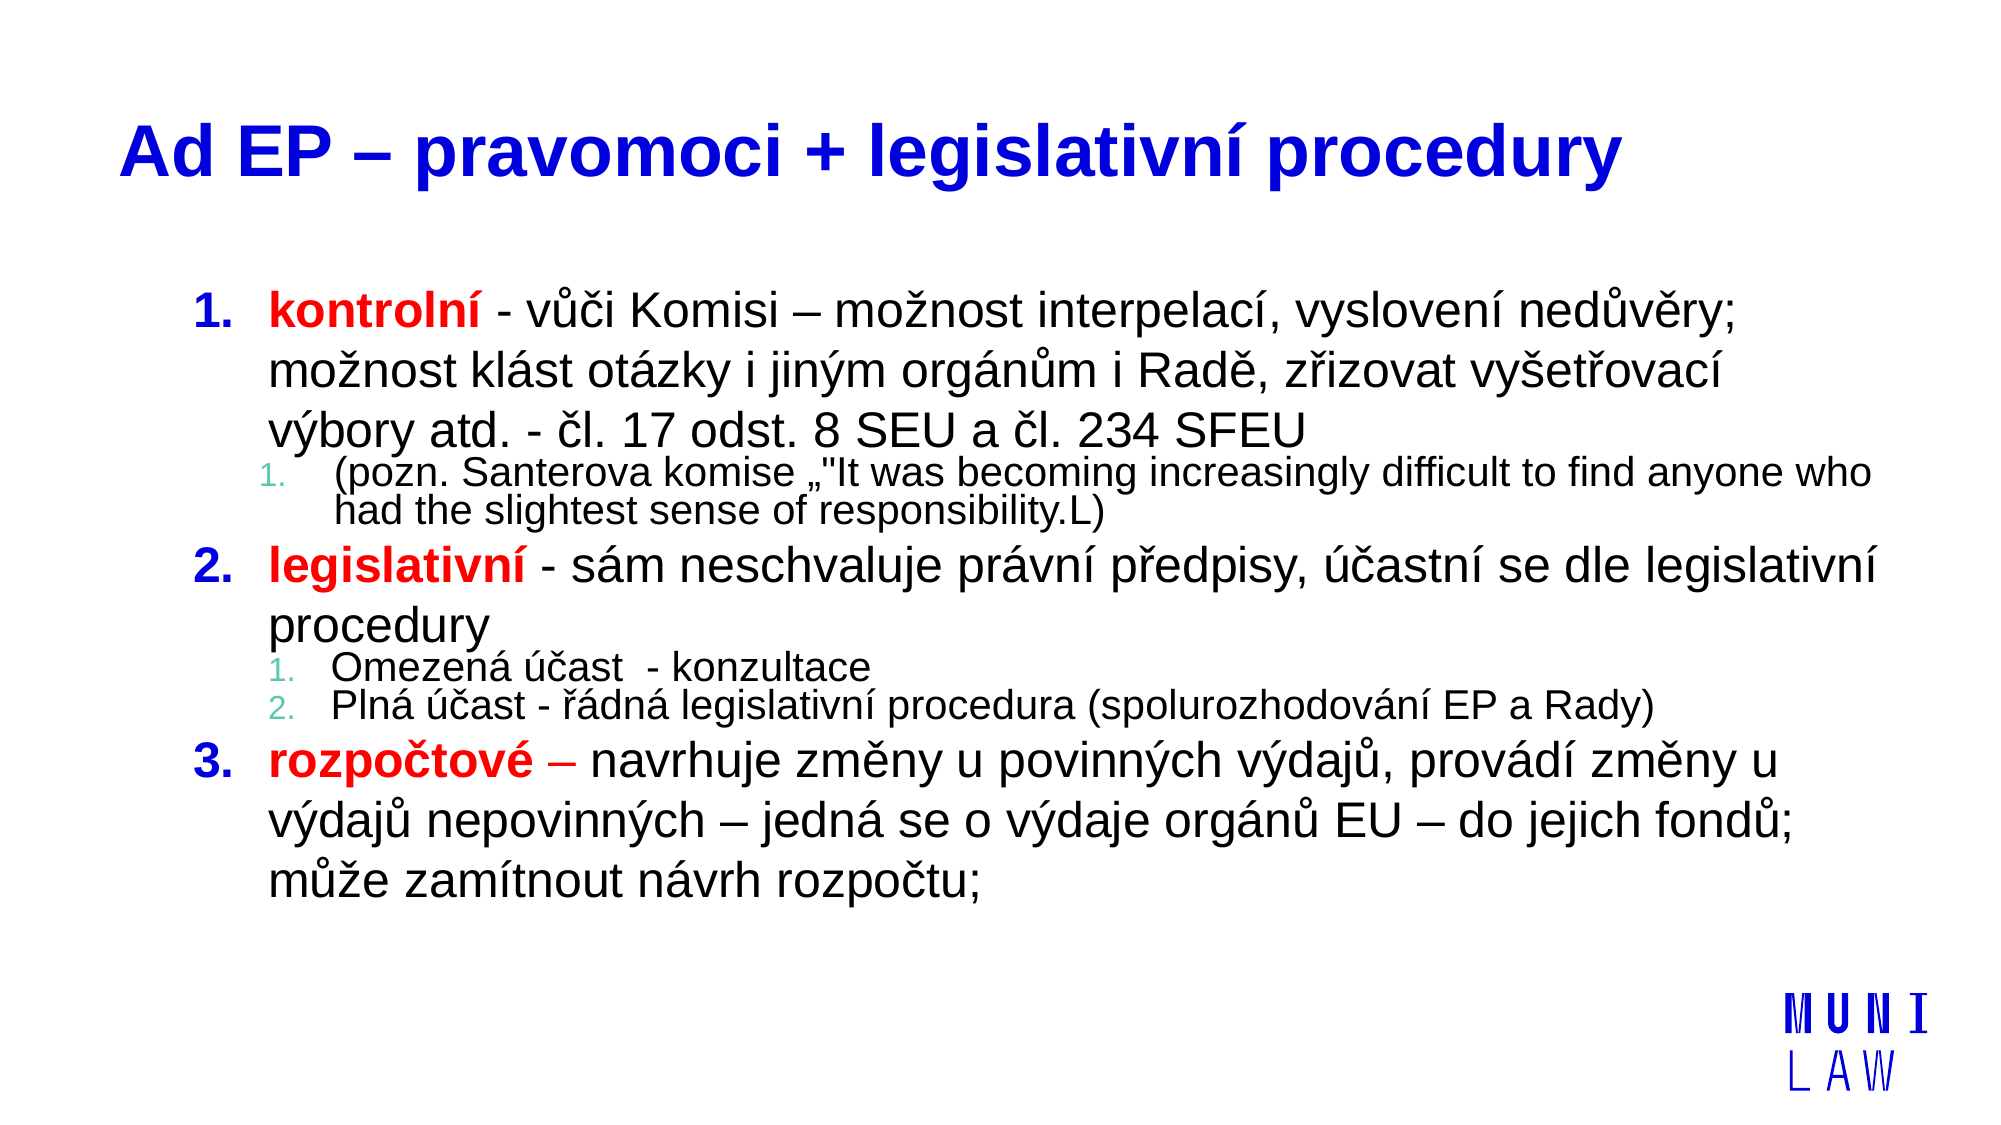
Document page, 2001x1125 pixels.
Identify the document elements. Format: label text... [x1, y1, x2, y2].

title Ad EP – pravomoci + legislativní procedury [118, 118, 1883, 193]
list kontrolní - vůči Komisi – možnost interpelací, vyslovení nedůvěry; možnost klást otázky i jiným orgánům i Radě, zřizovat vyšetřovací výbory atd. - čl. 17 odst. 8 SEU a čl. 234 SFEU (pozn. Santerova komise „"It was becoming increasingly difficult to find anyone who had the slightest sense of responsibility.L) legislativní - sám neschvaluje právní předpisy, účastní se dle legislativní procedury Omezená účast - konzultace Plná účast - řádná legislativní procedura (spolurozhodování EP a Rady) rozpočtové – navrhuje změny u povinných výdajů, provádí změny u výdajů nepovinných – jedná se o výdaje orgánů EU – do jejich fondů; může zamítnout návrh rozpočtu; [118, 277, 1883, 957]
